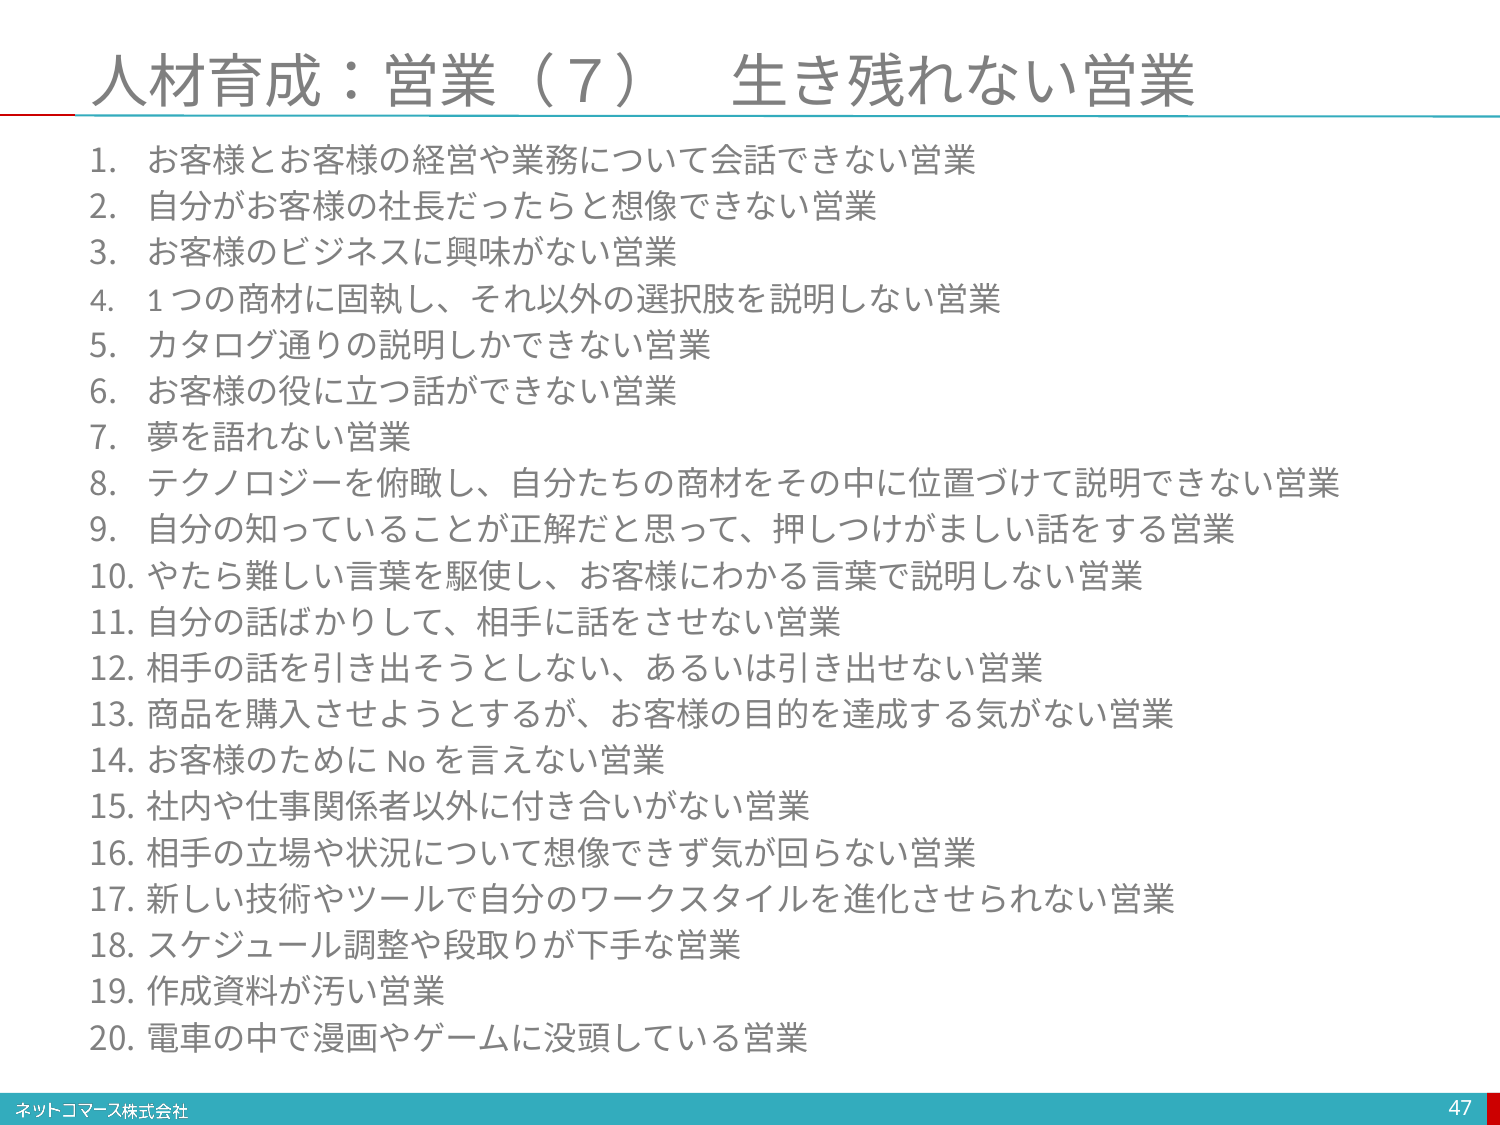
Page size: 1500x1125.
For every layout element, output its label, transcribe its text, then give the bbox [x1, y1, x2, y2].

slide_number 47 [1137, 1091, 1488, 1125]
picture [16, 1101, 188, 1120]
text_box お客様とお客様の経営や業務について会話できない営業 自分がお客様の社長だったらと想像できない営業 お客様のビジネスに興味がない営業 1つの商材に固執し、それ以外の選択肢を説明しない営業 カタログ通りの説明しかできない営業 お客様の役に立つ話ができない営業 夢を語れない営業 テクノロジーを俯瞰し、自分たちの商材をその中に位置づけて説明できない営業 自分の知っていることが正解だと思って、押しつけがましい話をする営業 やたら難しい言葉を駆使し、お客様にわかる言葉で説明しない営業 自分の話ばかりして、相手に話をさせない営業 相手の話を引き出そうとしない、あるいは引き出せない営業 商品を購入させようとするが、お客様の目的を達成する気がない営業 お客様のためにNoを言えない営業 社内や仕事関係者以外に付き合いがない営業 相手の立場や状況について想像できず気が回らない営業 新しい技術やツールで自分のワークスタイルを進化させられない営業 スケジュール調整や段取りが下手な営業 作成資料が汚い営業 電車の中で漫画やゲームに没頭している営業 [74, 131, 1463, 1064]
title 人材育成：営業（７） 生き残れない営業 [75, 45, 1500, 114]
